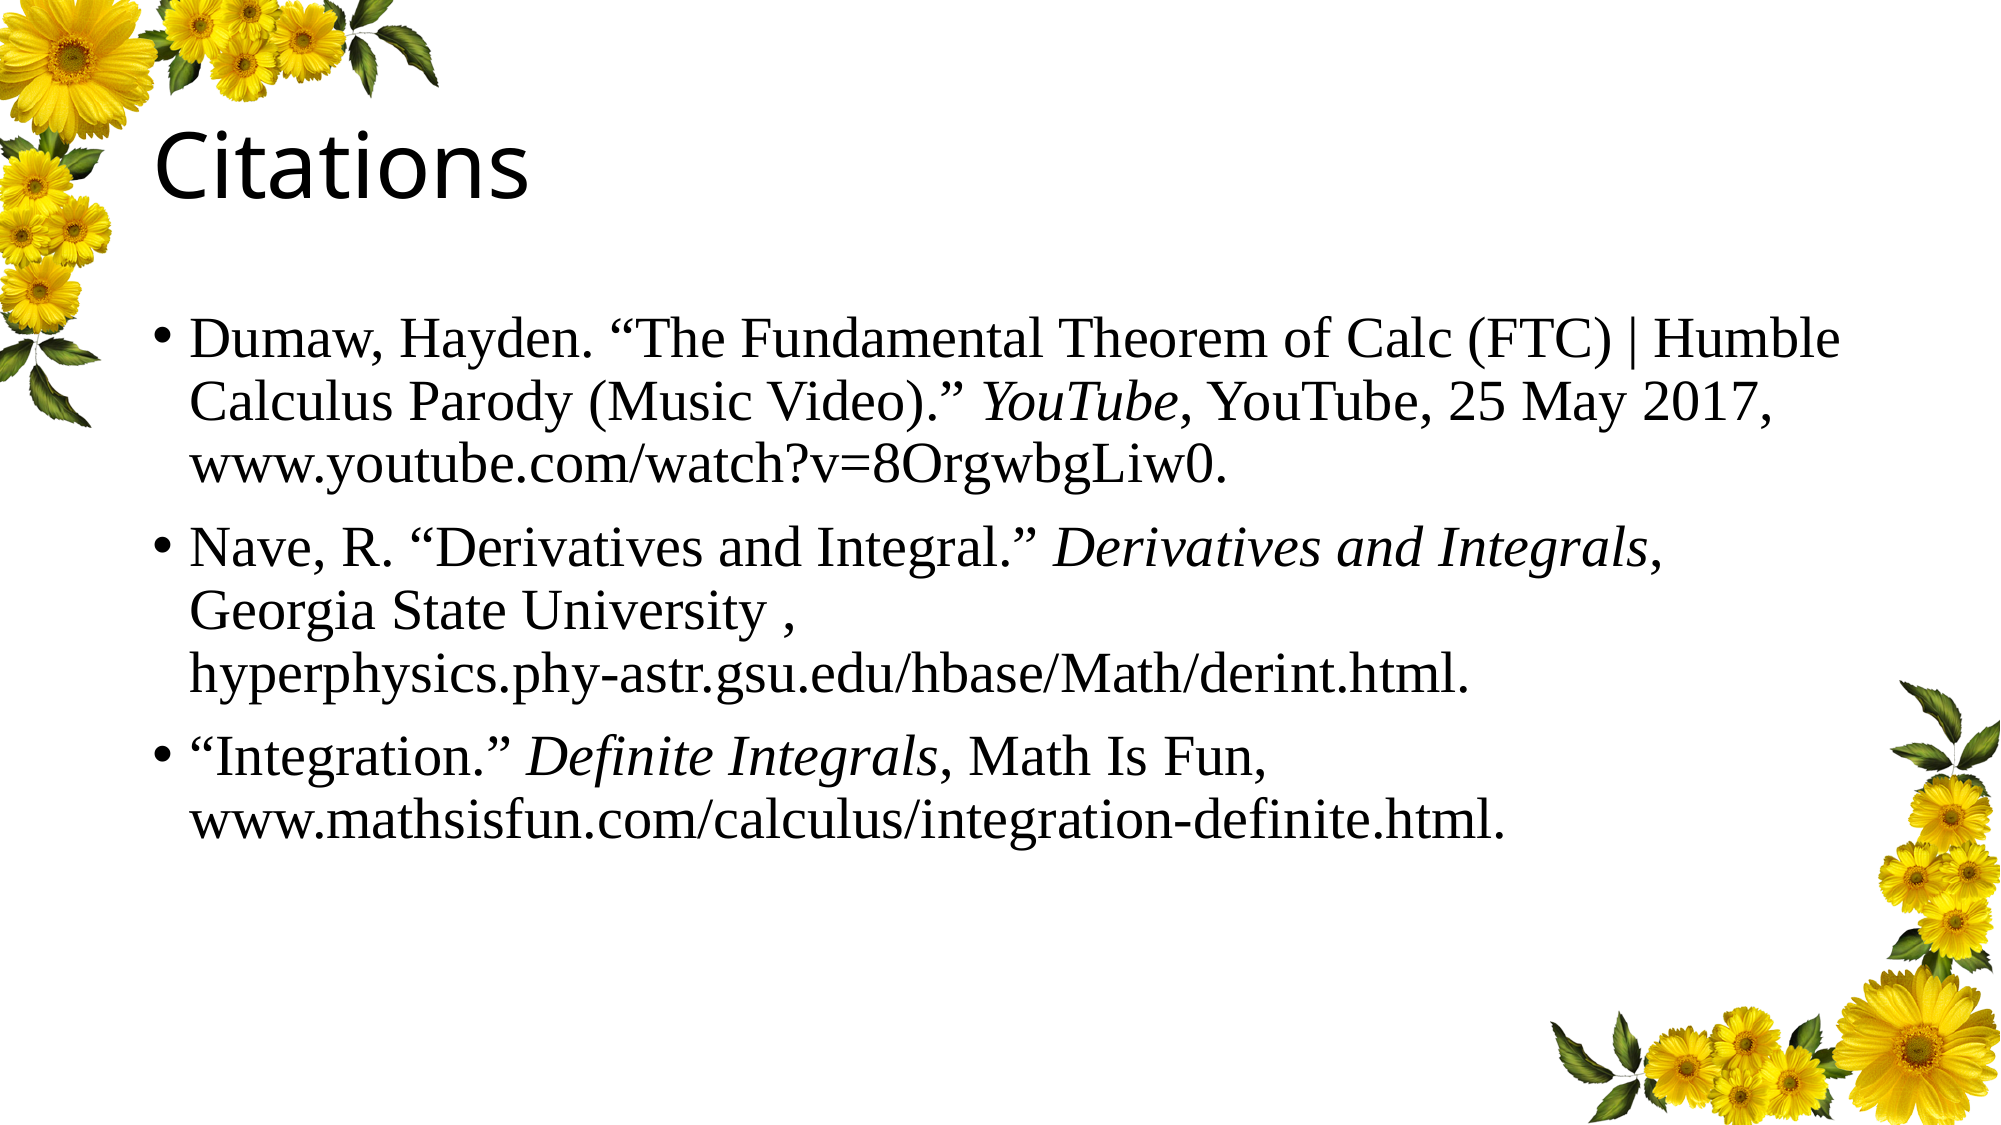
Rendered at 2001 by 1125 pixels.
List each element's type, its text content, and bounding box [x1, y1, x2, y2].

title Citations [439, 59, 1863, 278]
list Dumaw, Hayden. “The Fundamental Theorem of Calc (FTC) | Humble Calculus Parody (Music Video).” YouTube, YouTube, 25 May 2017, www.youtube.com/watch?v=8OrgwbgLiw0. Nave, R. “Derivatives and Integral.” Derivatives and Integrals, Georgia State University , hyperphysics.phy-astr.gsu.edu/hbase/Math/derint.html. “Integration.” Definite Integrals, Math Is Fun, www.mathsisfun.com/calculus/integration-definite.html. [137, 299, 1863, 1014]
picture [0, 0, 439, 428]
picture [1550, 680, 2000, 1125]
